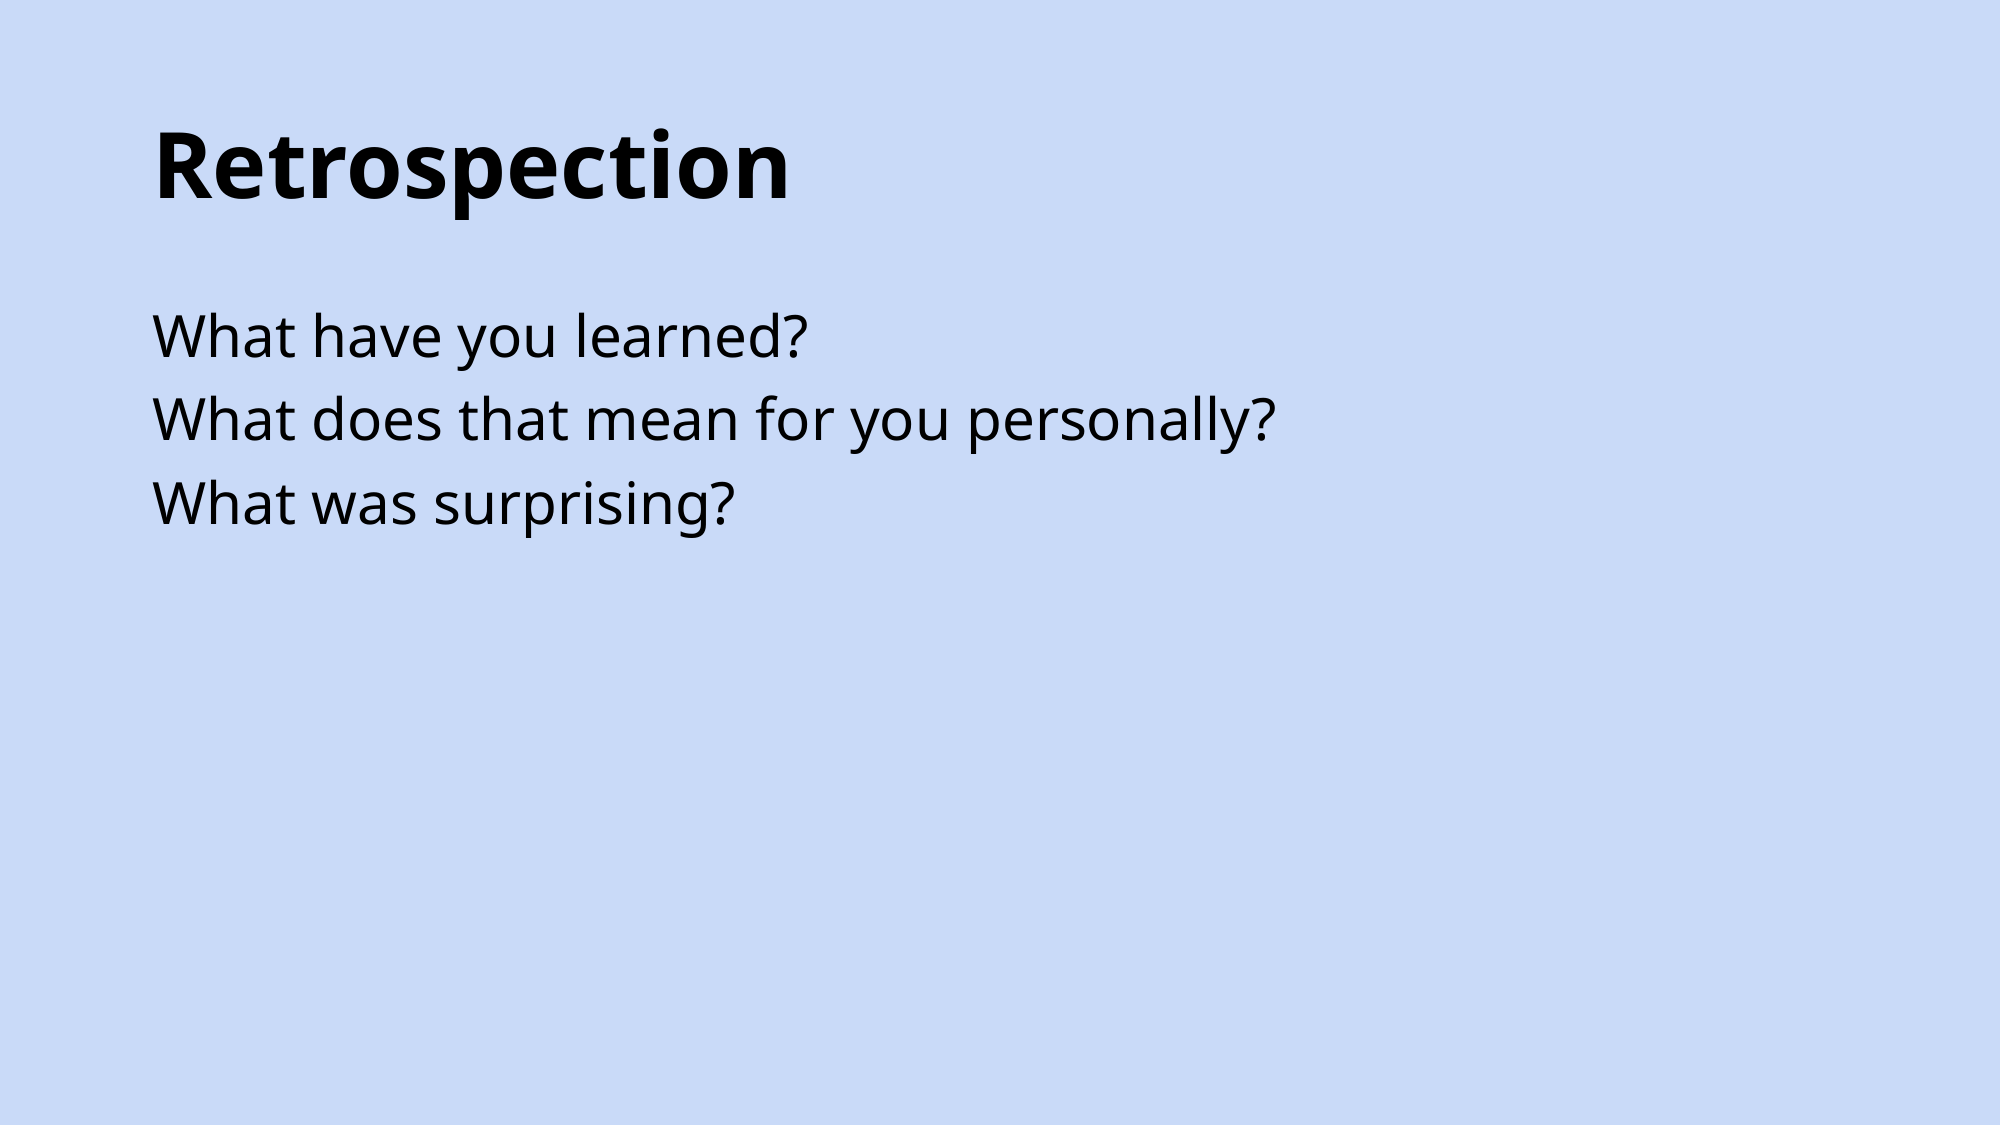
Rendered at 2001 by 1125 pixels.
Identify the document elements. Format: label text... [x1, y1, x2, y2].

list What have you learned? What does that mean for you personally? What was surprising? [137, 299, 1819, 1014]
title Retrospection [137, 59, 1863, 278]
